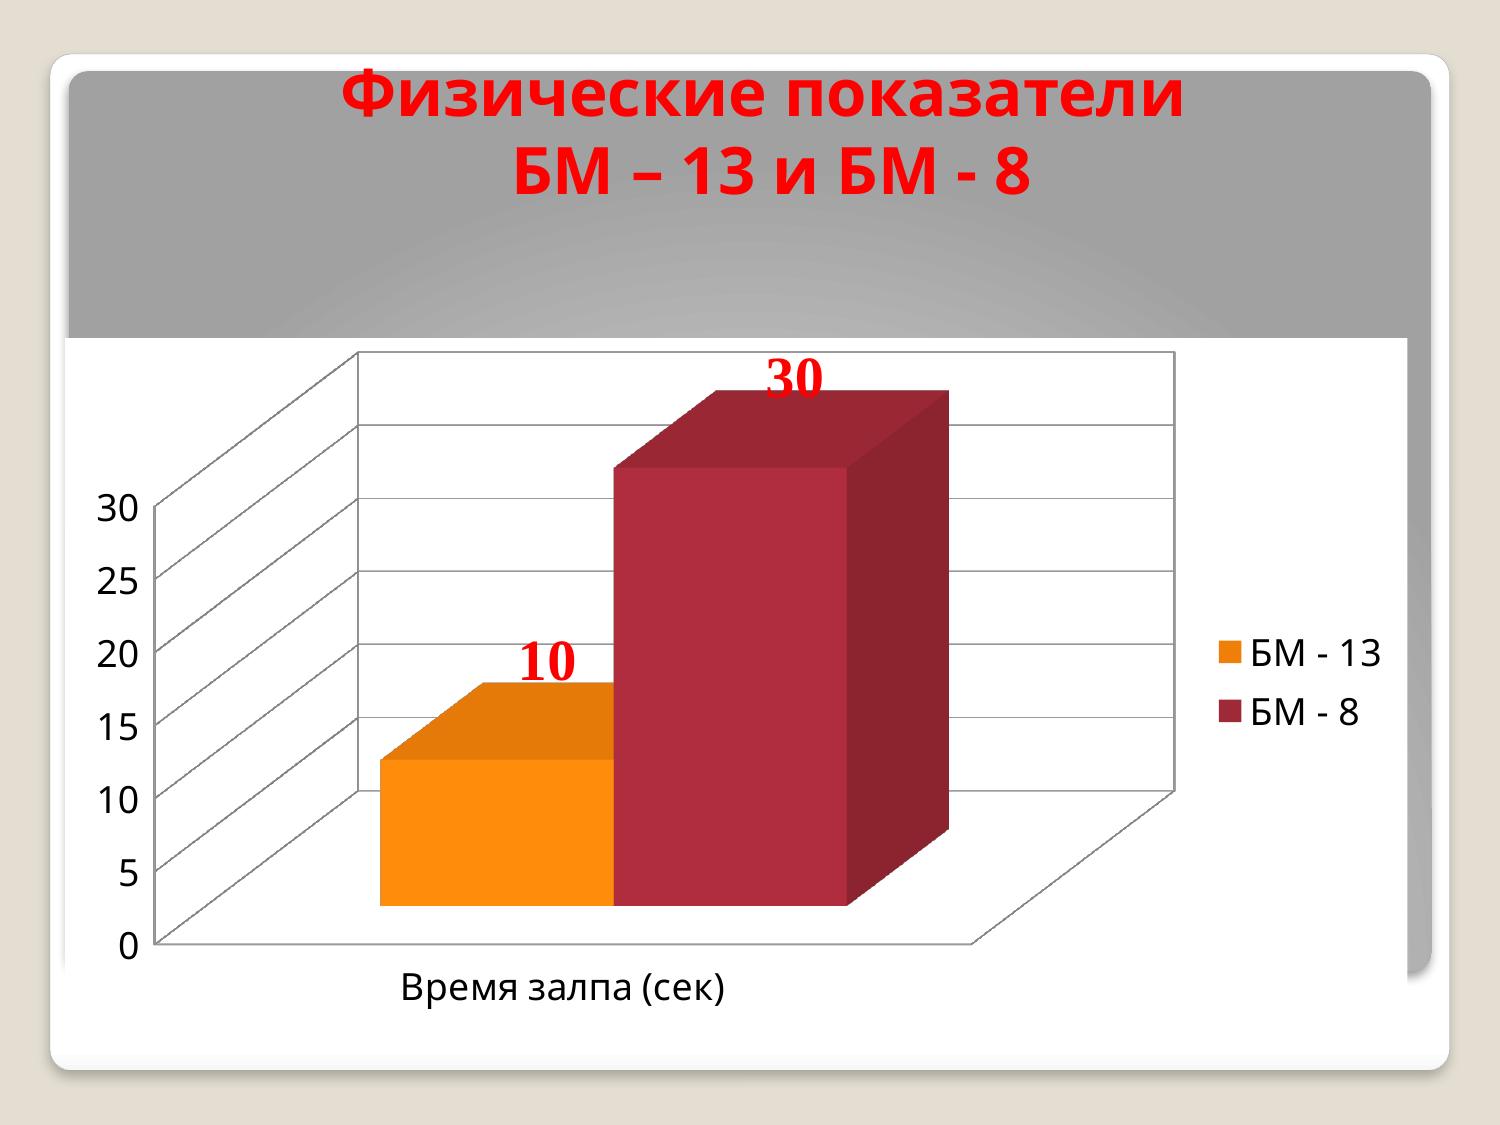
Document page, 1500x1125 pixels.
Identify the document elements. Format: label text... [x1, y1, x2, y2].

chart [64, 337, 1408, 1026]
title Физические показатели БМ – 13 и БМ - 8 [100, 42, 1443, 216]
